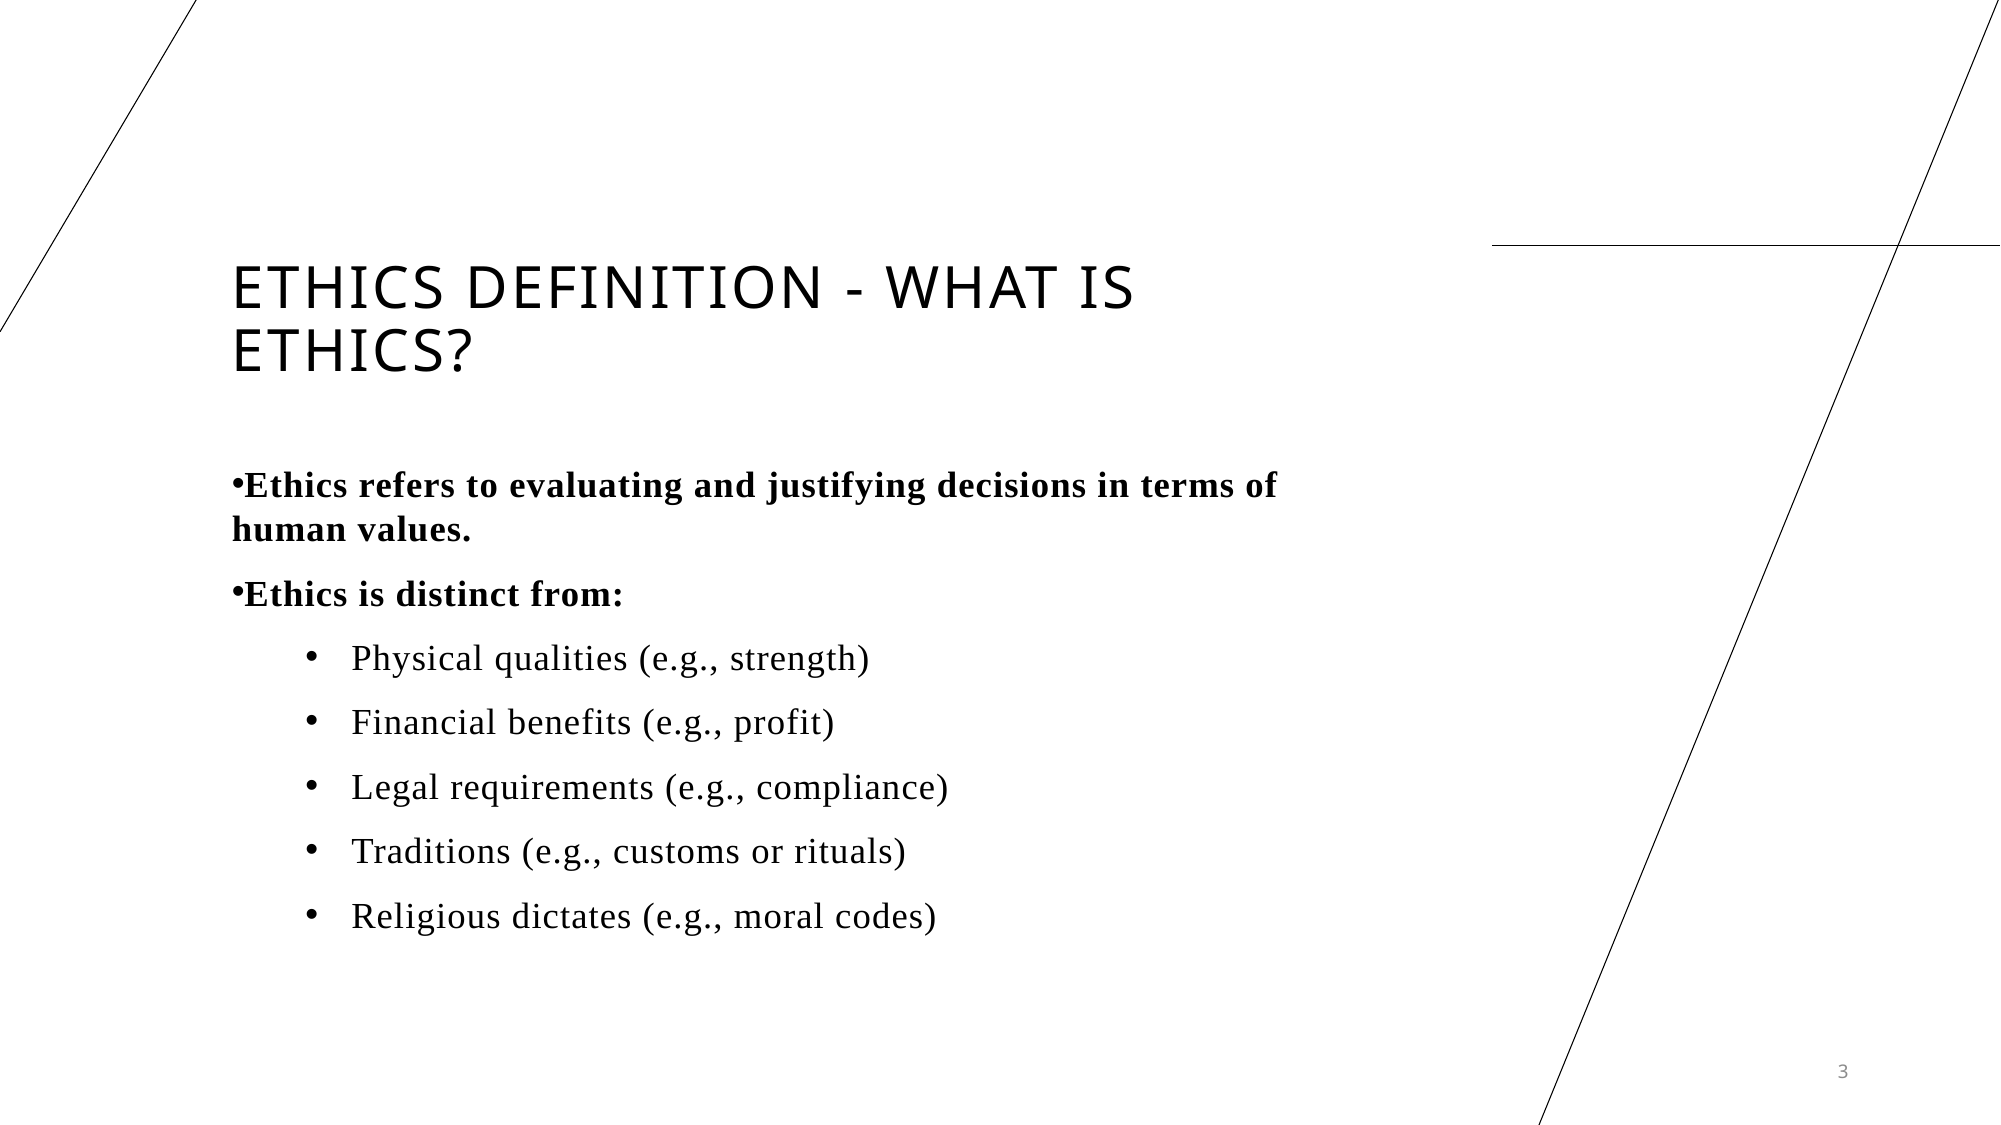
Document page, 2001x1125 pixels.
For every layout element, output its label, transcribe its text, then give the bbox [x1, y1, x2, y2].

slide_number 3 [1701, 1042, 1864, 1103]
list Ethics refers to evaluating and justifying decisions in terms of human values. Ethics is distinct from: Physical qualities (e.g., strength) Financial benefits (e.g., profit) Legal requirements (e.g., compliance) Traditions (e.g., customs or rituals) Religious dictates (e.g., moral codes) [216, 453, 1413, 1013]
title Ethics Definition - What is Ethics? [216, 43, 1413, 392]
